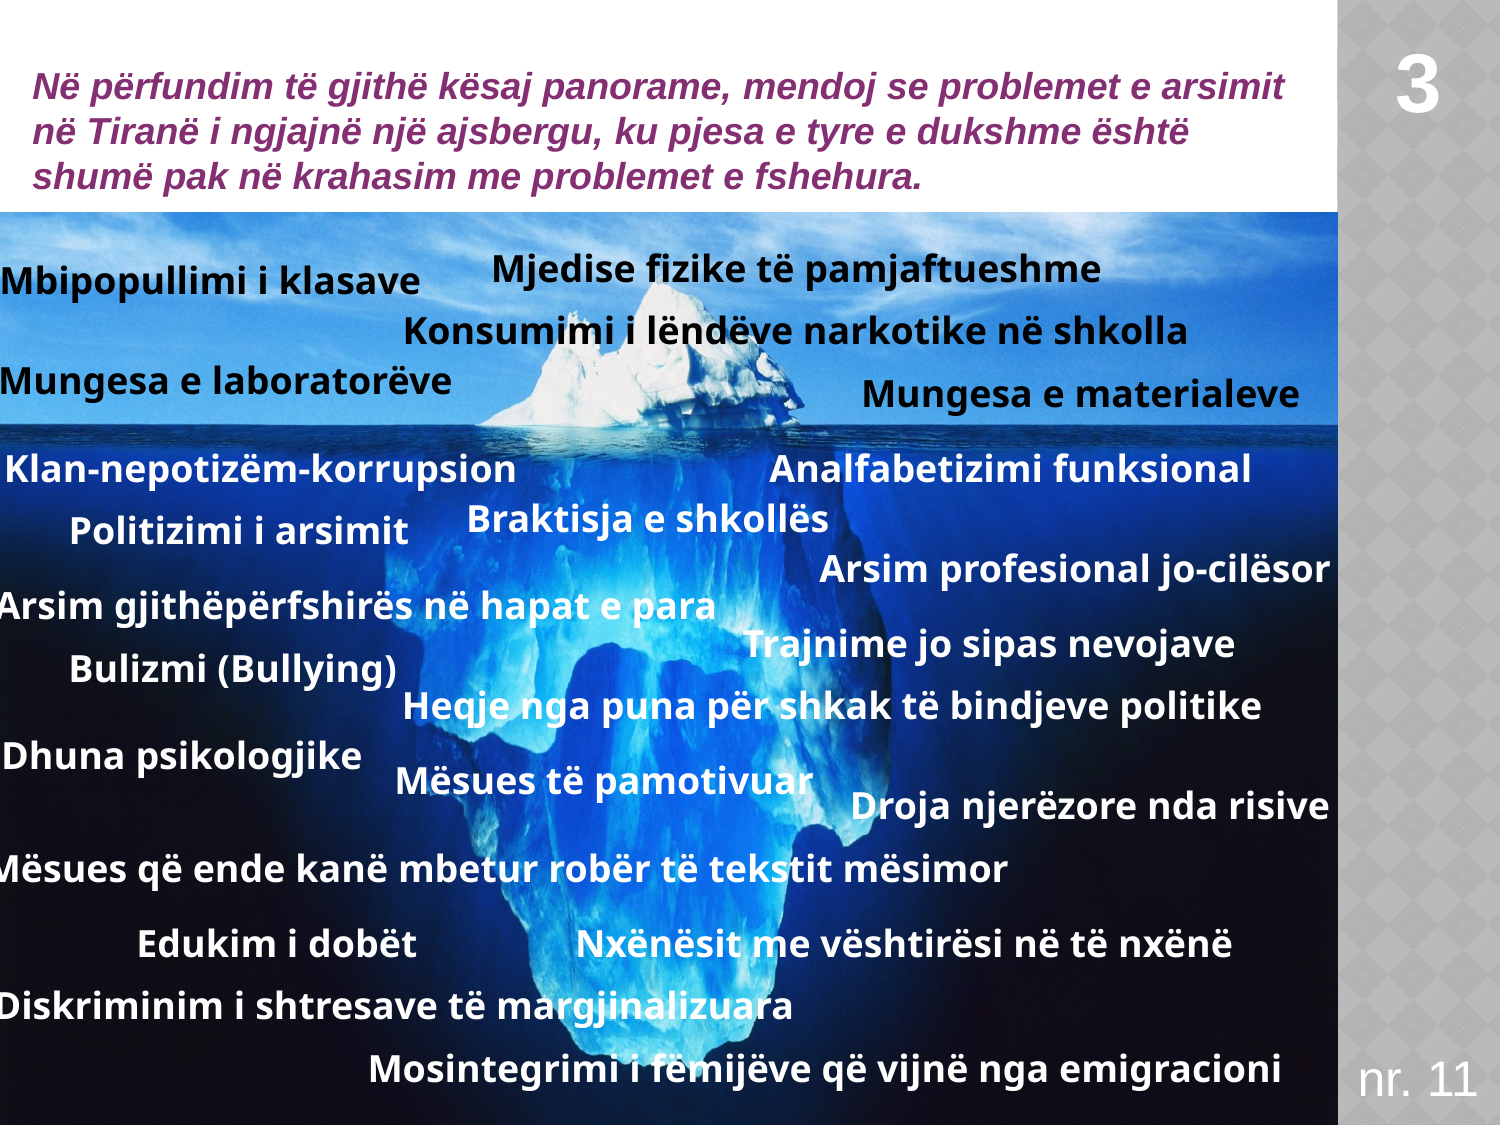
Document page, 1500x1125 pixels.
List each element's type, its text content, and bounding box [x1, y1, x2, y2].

title Në përfundim të gjithë kësaj panorame, mendoj se problemet e arsimit në Tiranë i ngjajnë një ajsbergu, ku pjesa e tyre e dukshme është shumë pak në krahasim me problemet e fshehura. [24, 62, 1325, 200]
text_box nr. 11 [1343, 1039, 1494, 1114]
picture [0, 211, 1338, 1125]
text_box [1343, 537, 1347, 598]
text_box 3 [1380, 21, 1457, 137]
